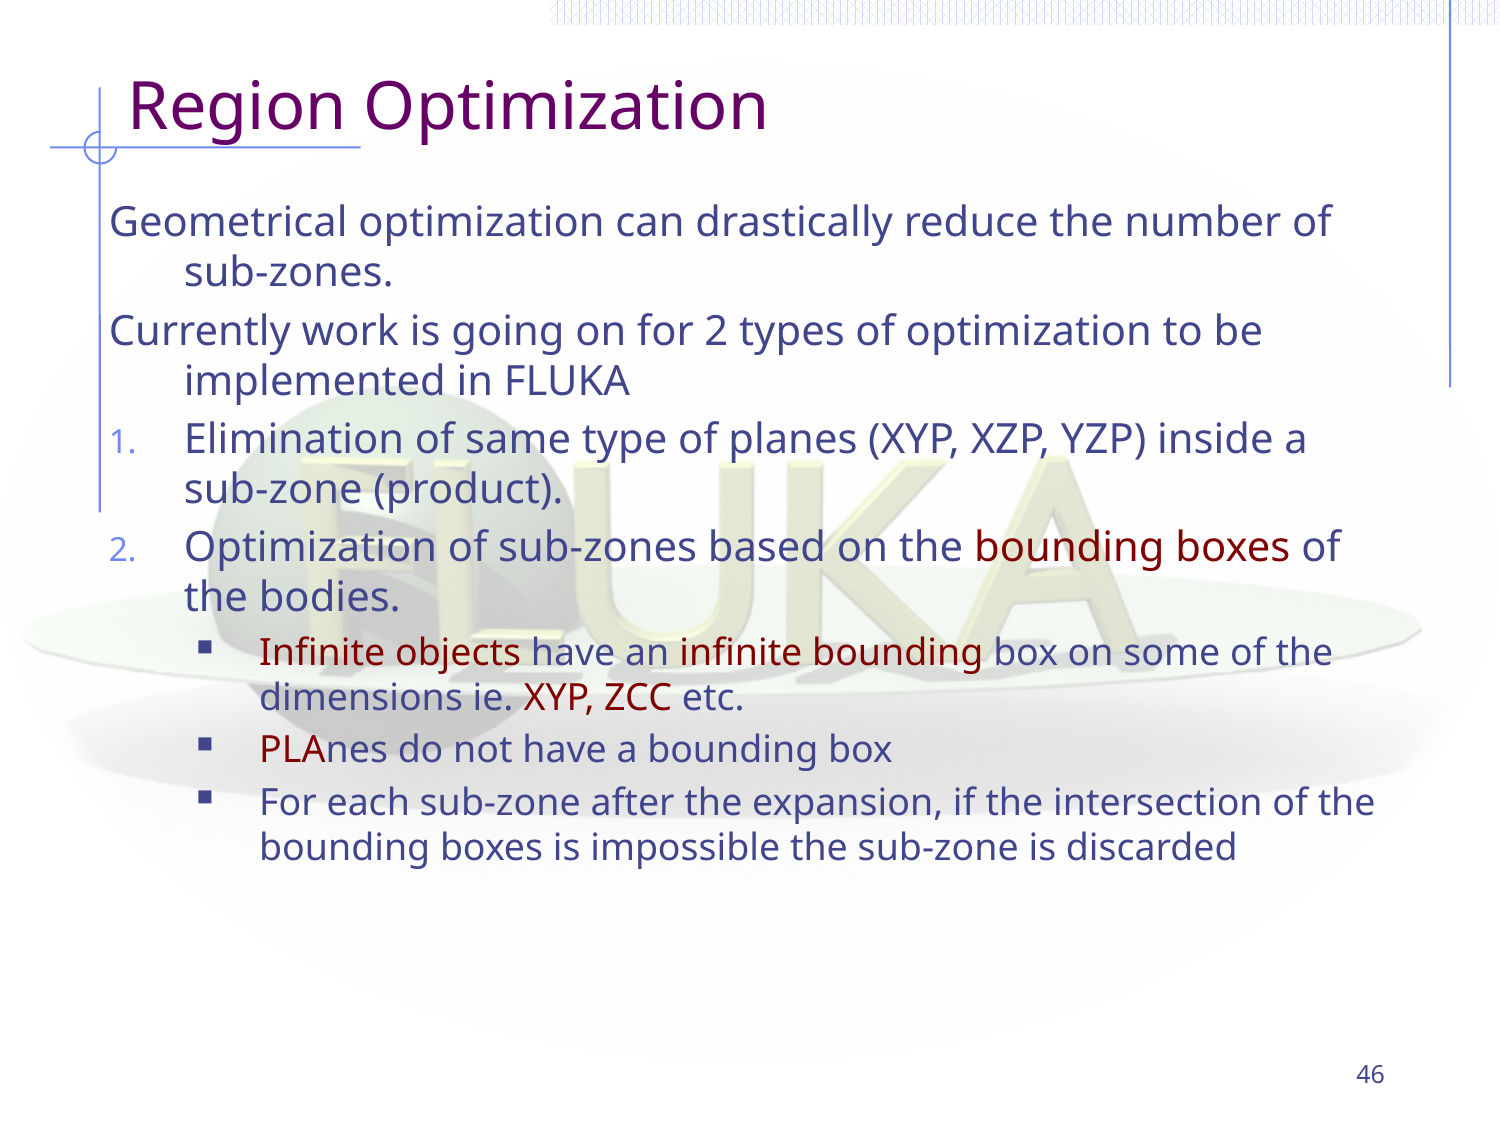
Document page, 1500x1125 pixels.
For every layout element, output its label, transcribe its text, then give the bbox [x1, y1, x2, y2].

list Geometrical optimization can drastically reduce the number of sub-zones. Currently work is going on for 2 types of optimization to be implemented in FLUKA Elimination of same type of planes (XYP, XZP, YZP) inside a sub-zone (product). Optimization of sub-zones based on the bounding boxes of the bodies. Infinite objects have an infinite bounding box on some of the dimensions ie. XYP, ZCC etc. PLAnes do not have a bounding box For each sub-zone after the expansion, if the intersection of the bounding boxes is impossible the sub-zone is discarded [93, 187, 1394, 1038]
title Region Optimization [112, 49, 1388, 151]
slide_number 46 [1137, 1049, 1401, 1101]
